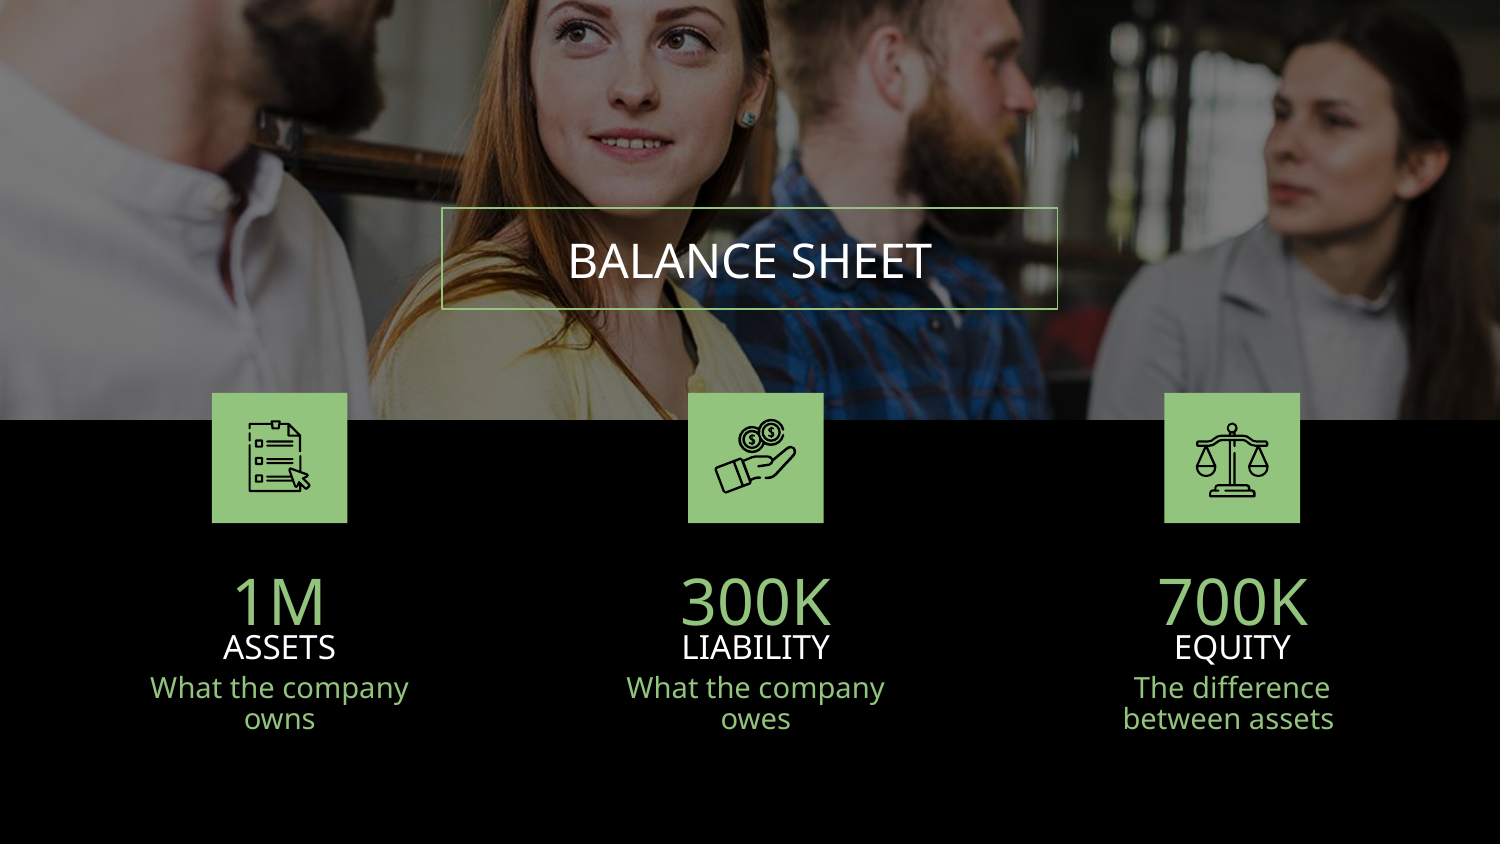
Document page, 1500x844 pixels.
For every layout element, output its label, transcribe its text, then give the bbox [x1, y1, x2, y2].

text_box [211, 392, 348, 524]
subtitle LIABILITY [600, 653, 912, 657]
text_box 1M [211, 545, 348, 653]
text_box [687, 392, 824, 524]
text_box 700K [1115, 545, 1350, 653]
subtitle What the company owes [593, 657, 919, 772]
subtitle What the company owns [116, 657, 443, 772]
subtitle ASSETS [123, 611, 436, 657]
subtitle EQUITY [1076, 611, 1389, 657]
text_box 300K [600, 545, 912, 653]
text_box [1164, 392, 1301, 524]
picture [0, 0, 1500, 421]
subtitle The difference between assets [1069, 657, 1395, 772]
